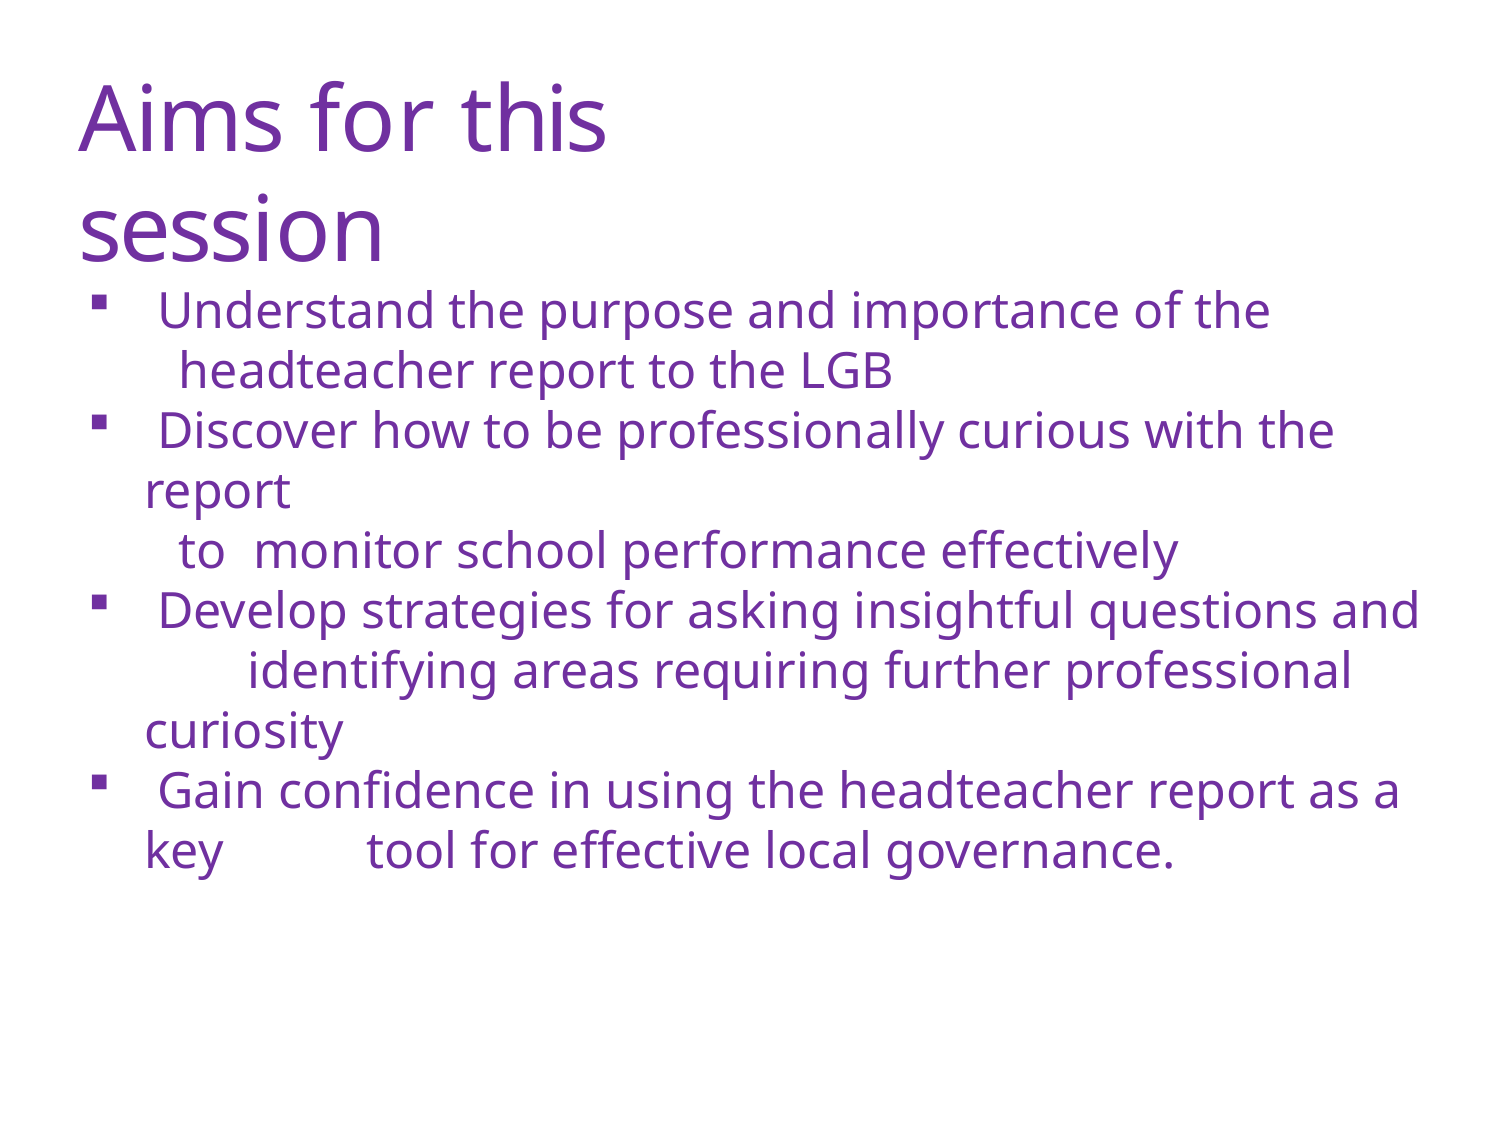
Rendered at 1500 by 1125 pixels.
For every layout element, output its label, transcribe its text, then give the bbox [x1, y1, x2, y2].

text_box Understand the purpose and importance of the headteacher report to the LGB Discover how to be professionally curious with the report to monitor school performance effectively Develop strategies for asking insightful questions and identifying areas requiring further professional curiosity Gain confidence in using the headteacher report as a key tool for effective local governance. [87, 246, 1424, 971]
title Aims for this session [76, 57, 851, 280]
